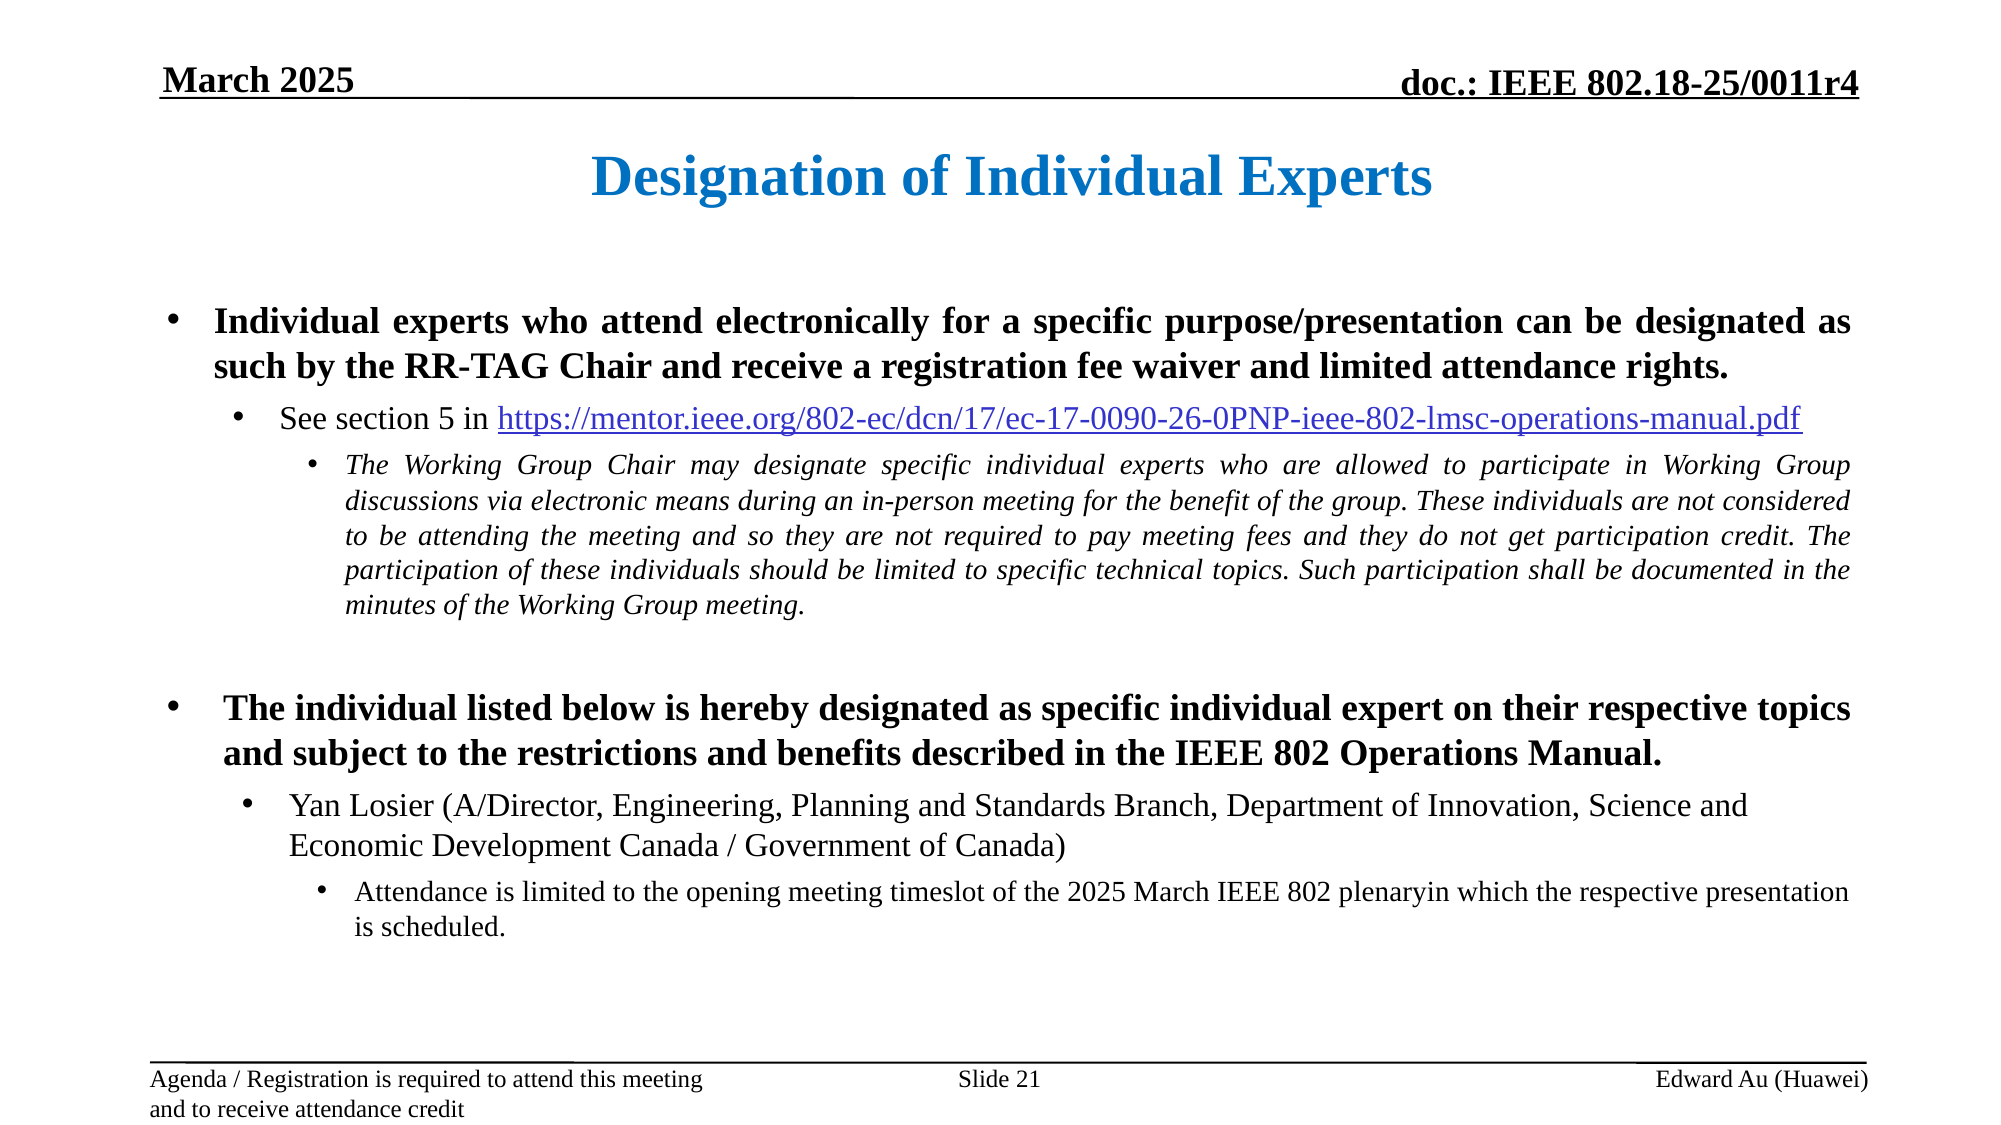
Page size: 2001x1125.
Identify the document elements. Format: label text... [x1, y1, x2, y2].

text_box Designation of Individual Experts [162, 99, 1864, 246]
list Individual experts who attend electronically for a specific purpose/presentation can be designated as such by the RR-TAG Chair and receive a registration fee waiver and limited attendance rights. See section 5 in https://mentor.ieee.org/802-ec/dcn/17/ec-17-0090-26-0PNP-ieee-802-lmsc-operations-manual.pdf The Working Group Chair may designate specific individual experts who are allowed to participate in Working Group discussions via electronic means during an in-person meeting for the benefit of the group. These individuals are not considered to be attending the meeting and so they are not required to pay meeting fees and they do not get participation credit. The participation of these individuals should be limited to specific technical topics. Such participation shall be documented in the minutes of the Working Group meeting. The individual listed below is hereby designated as specific individual expert on their respective topics and subject to the restrictions and benefits described in the IEEE 802 Operations Manual. Yan Losier (A/Director, Engineering, Planning and Standards Branch, Department of Innovation, Science and Economic Development Canada / Government of Canada) Attendance is limited to the opening meeting timeslot of the 2025 March IEEE 802 plenaryin which the respective presentation is scheduled. [151, 288, 1869, 1063]
footer Edward Au (Huawei) [1512, 1062, 1869, 1094]
slide_number Slide 21 [933, 1061, 1067, 1123]
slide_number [162, 54, 663, 99]
